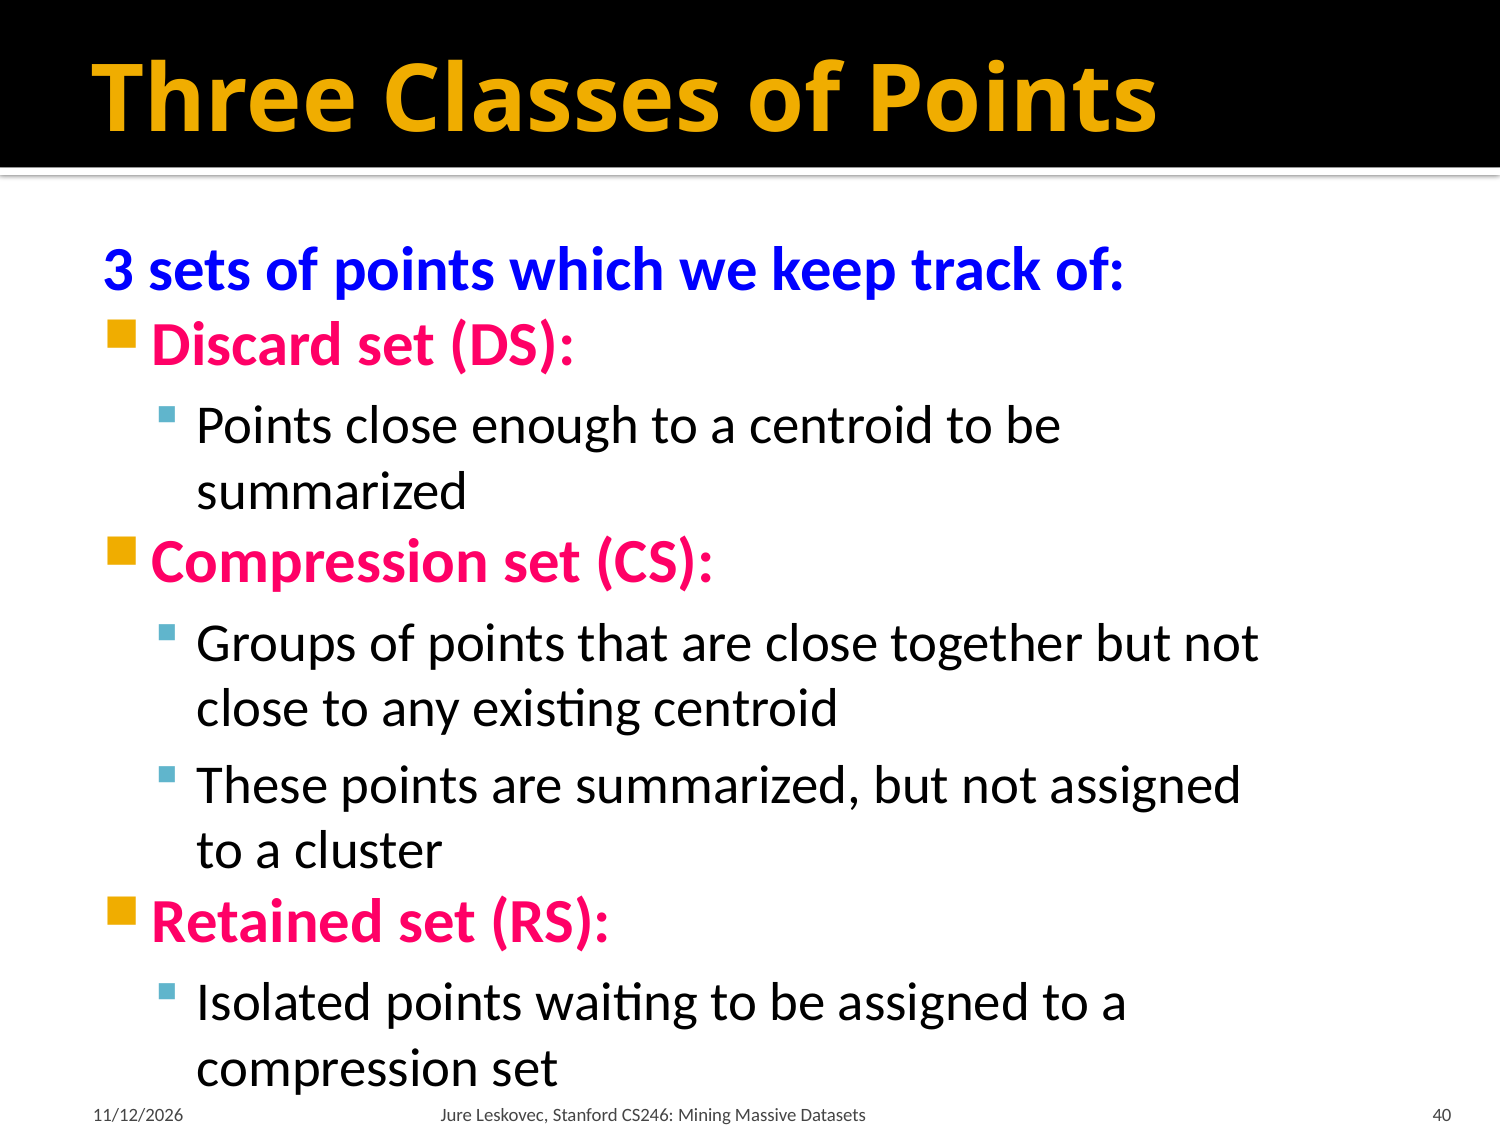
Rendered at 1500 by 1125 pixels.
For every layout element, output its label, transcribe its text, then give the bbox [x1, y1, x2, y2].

footer Jure Leskovec, Stanford CS246: Mining Massive Datasets [433, 1080, 1337, 1125]
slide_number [75, 1080, 425, 1125]
title Three Classes of Points [75, 12, 1425, 175]
slide_number 40 [1345, 1080, 1467, 1125]
list 3 sets of points which we keep track of: Discard set (DS): Points close enough to a centroid to be summarized Compression set (CS): Groups of points that are close together but not close to any existing centroid These points are summarized, but not assigned to a cluster Retained set (RS): Isolated points waiting to be assigned to a compression set [75, 212, 1313, 1113]
